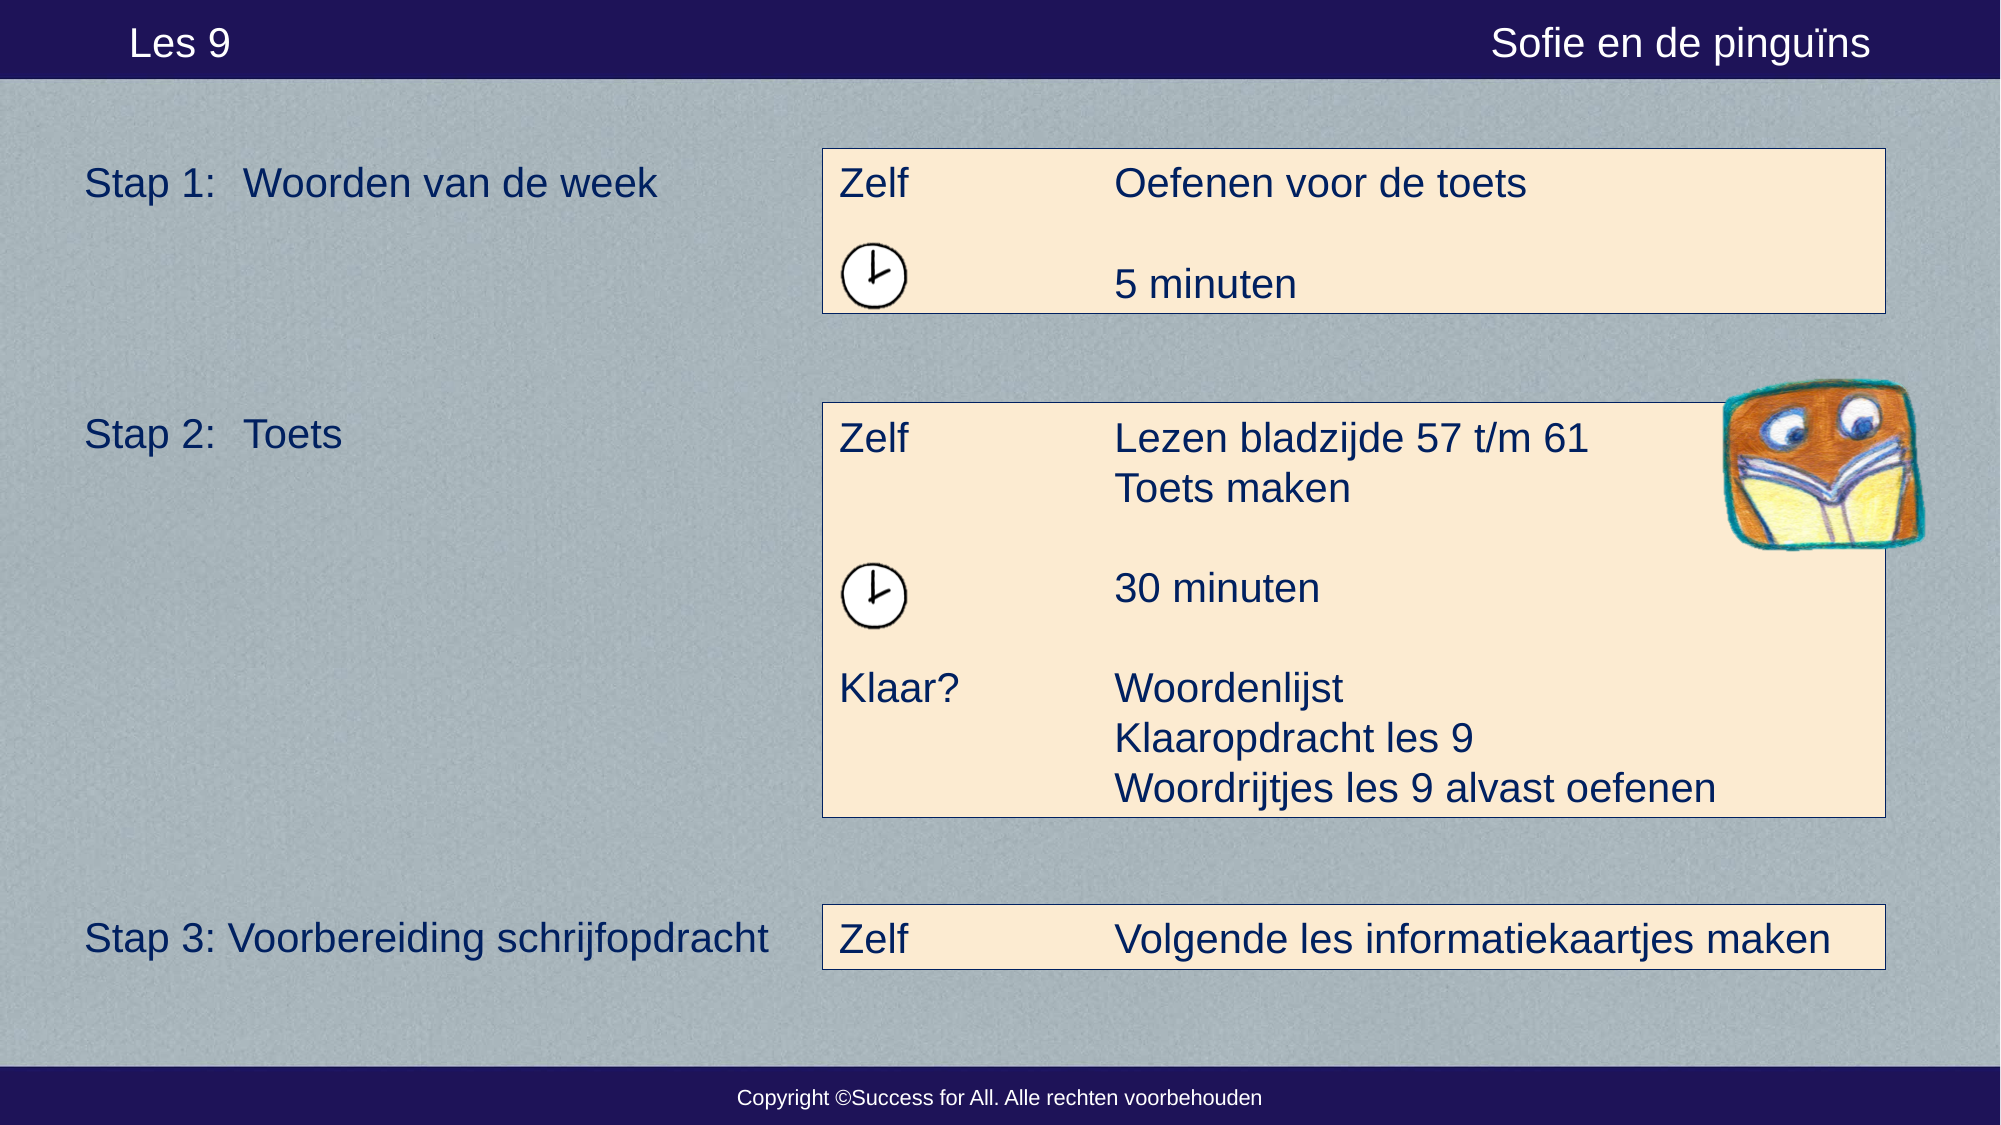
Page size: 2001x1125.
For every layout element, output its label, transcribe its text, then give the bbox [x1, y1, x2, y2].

text_box Sofie en de pinguïns [999, 8, 1886, 73]
text_box Zelf Lezen bladzijde 57 t/m 61 Toets maken 30 minuten Klaar? Woordenlijst Klaaropdracht les 9 Woordrijtjes les 9 alvast oefenen [822, 402, 1886, 818]
text_box Stap 3: Voorbereiding schrijfopdracht [69, 903, 1070, 969]
text_box Zelf Volgende les informatiekaartjes maken [822, 904, 1886, 970]
text_box Stap 1: Woorden van de week Stap 2: Toets [69, 148, 862, 764]
text_box Les 9 [114, 8, 354, 73]
text_box Zelf Oefenen voor de toets 5 minuten [822, 148, 1886, 314]
text_box Copyright ©Success for All. Alle rechten voorbehouden [0, 1076, 2000, 1125]
picture [0, 0, 2001, 1125]
